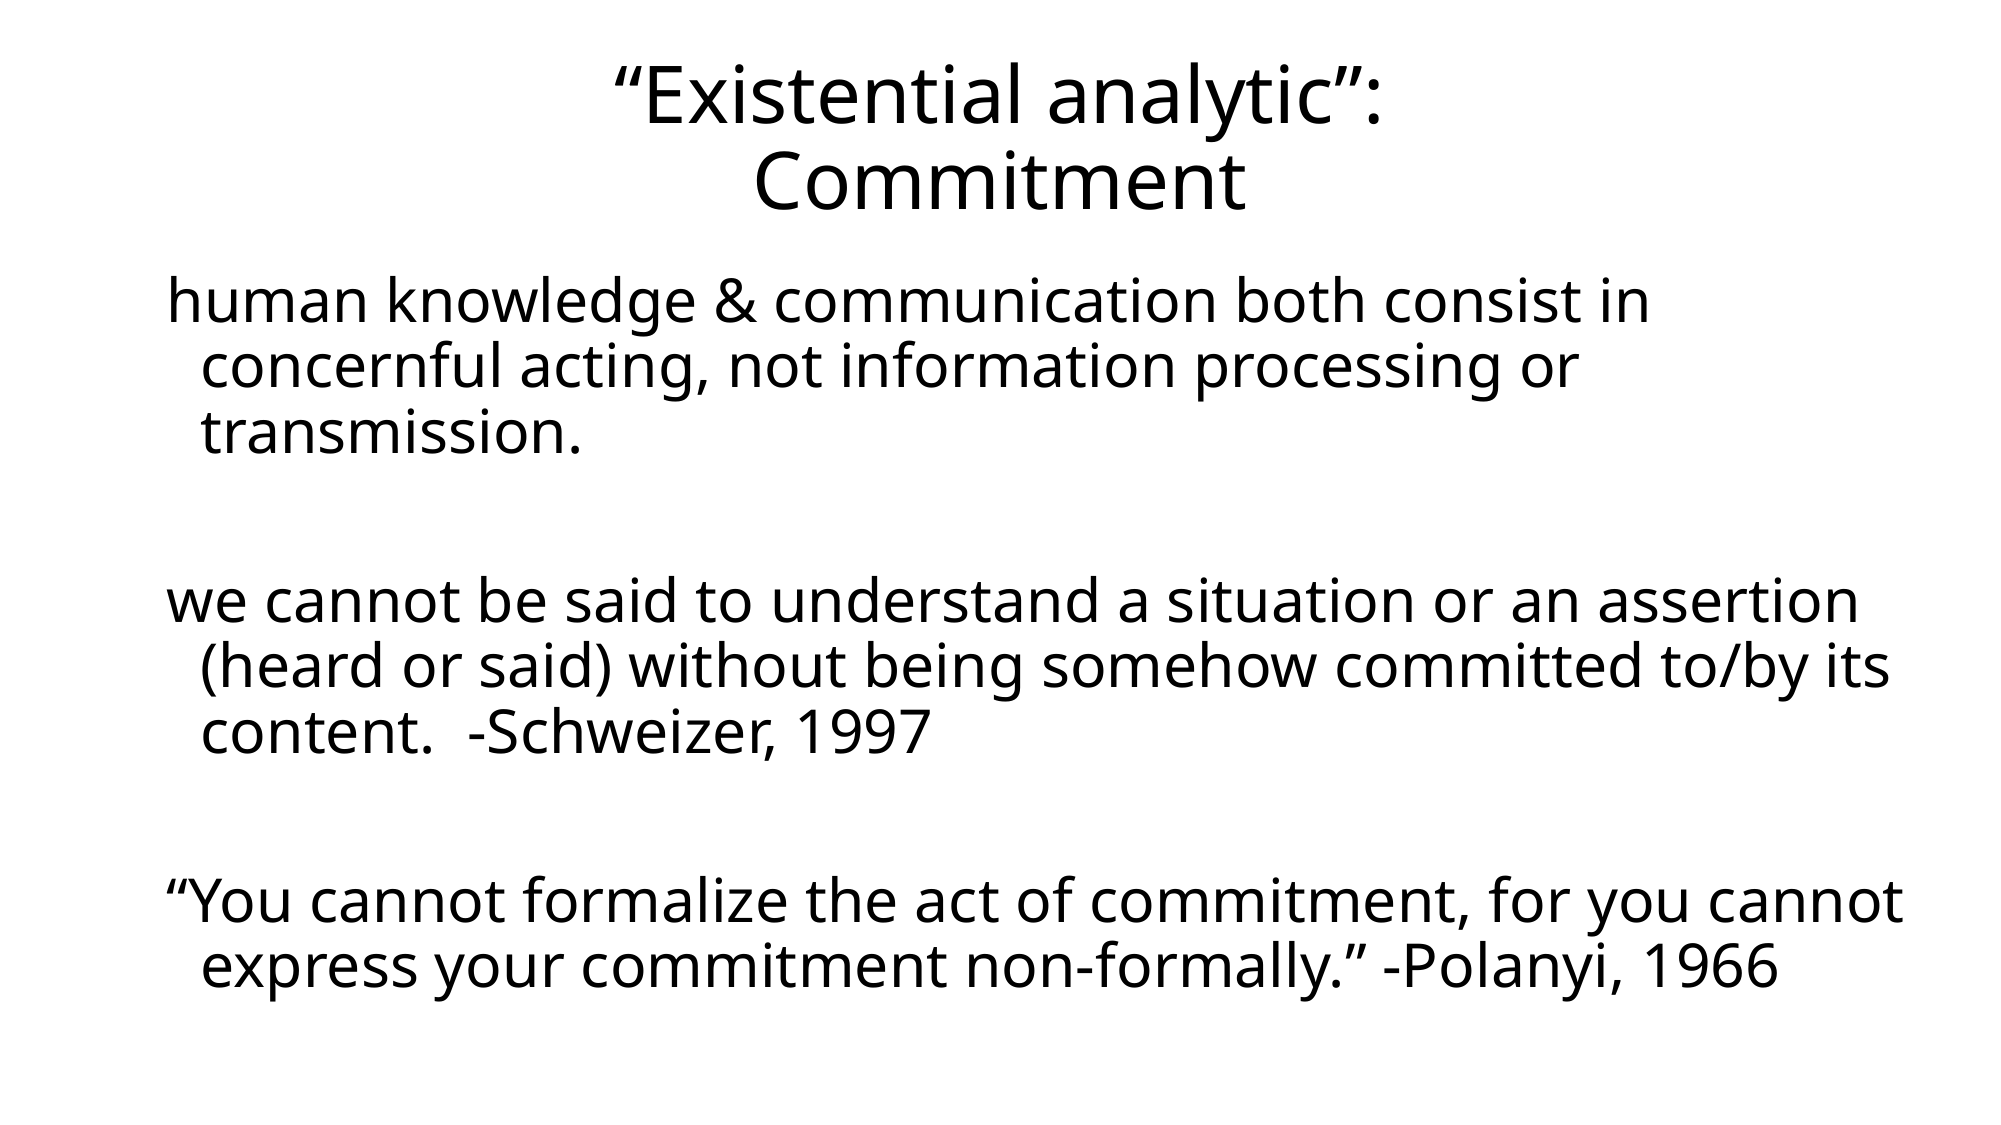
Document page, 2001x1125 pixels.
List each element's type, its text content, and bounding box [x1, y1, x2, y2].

title “Existential analytic”: Commitment [437, 46, 1563, 235]
list human knowledge & communication both consist in concernful acting, not information processing or transmission. we cannot be said to understand a situation or an assertion (heard or said) without being somehow committed to/by its content. -Schweizer, 1997 “You cannot formalize the act of commitment, for you cannot express your commitment non-formally.” -Polanyi, 1966 [151, 262, 1926, 1075]
